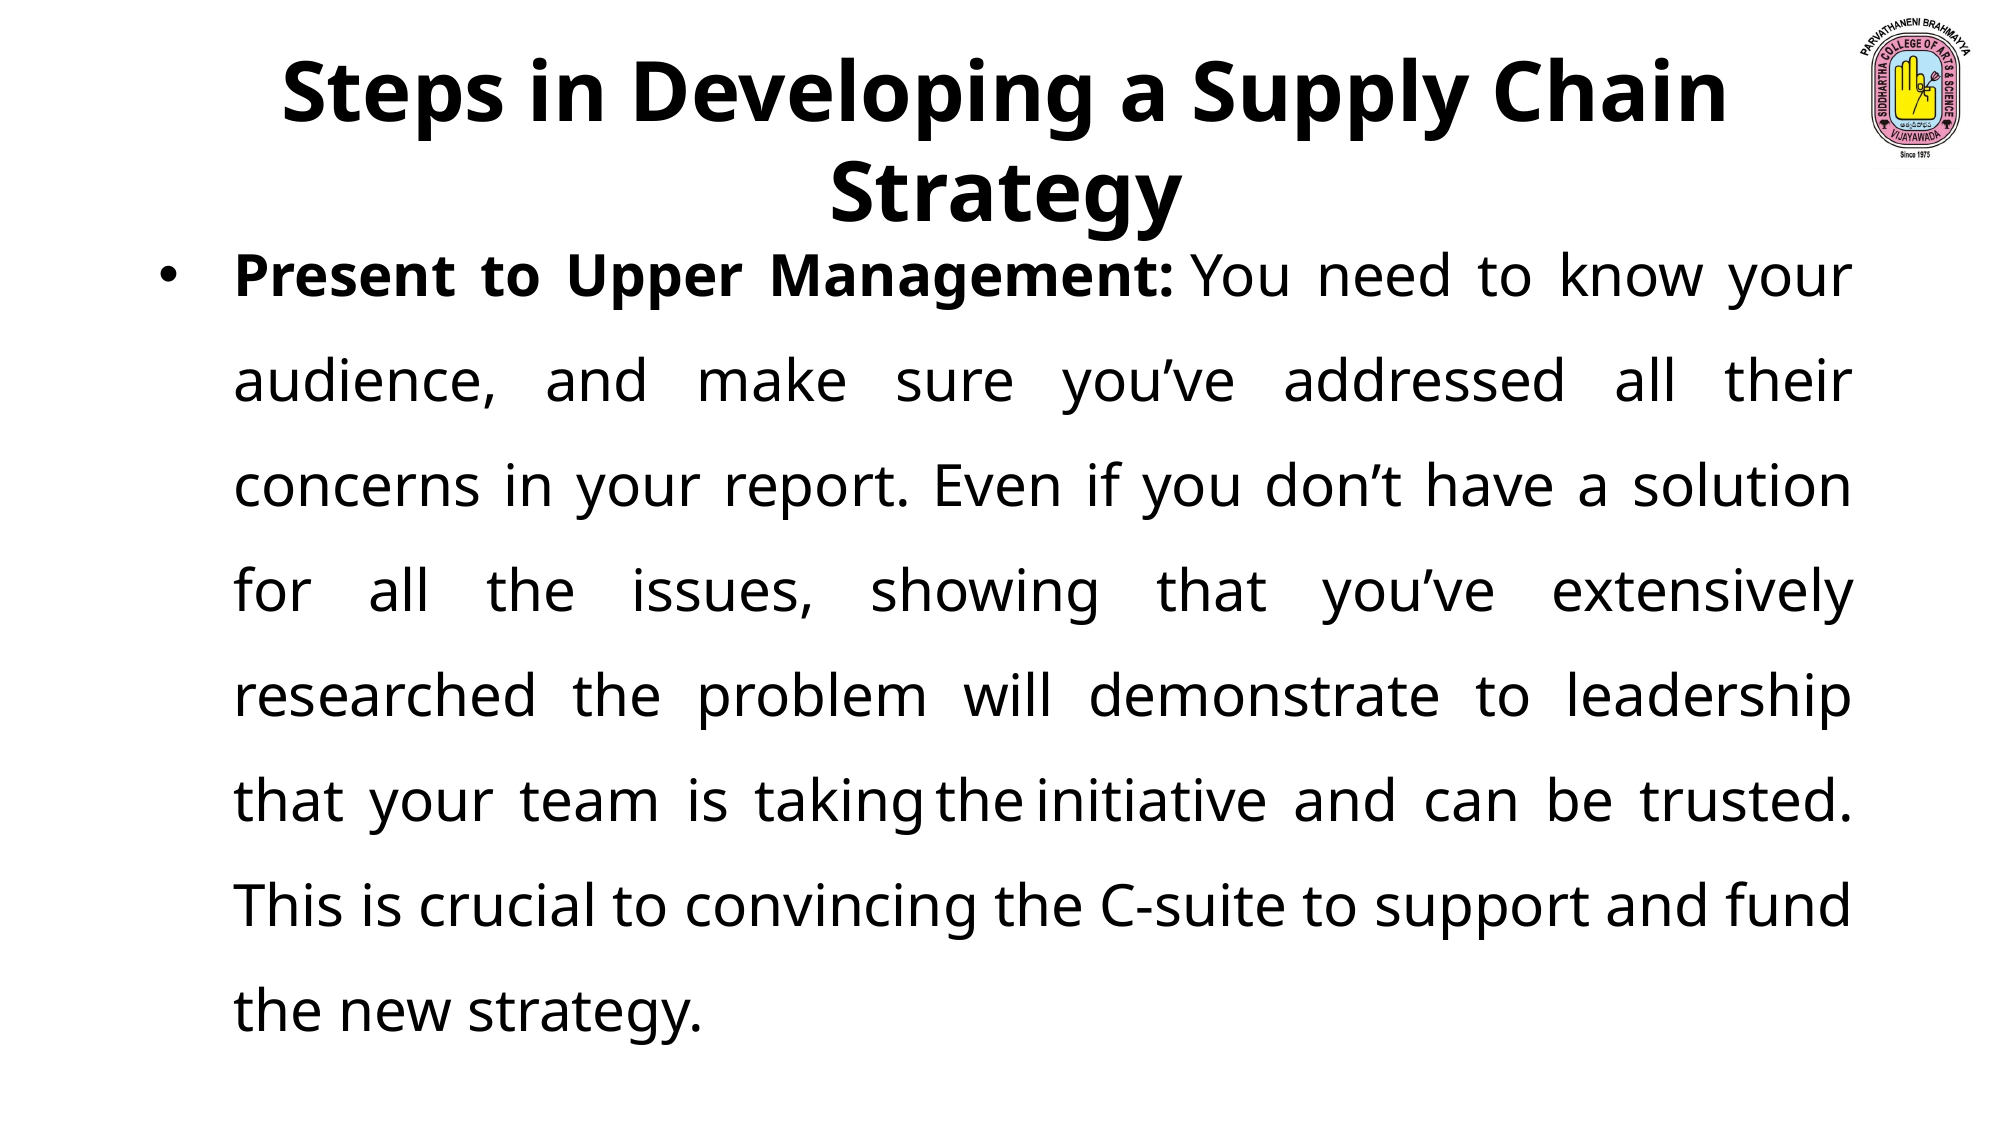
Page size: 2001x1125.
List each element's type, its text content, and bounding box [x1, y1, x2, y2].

picture [1830, 0, 2000, 169]
text_box Steps in Developing a Supply Chain Strategy [143, 30, 1869, 195]
text_box Present to Upper Management: You need to know your audience, and make sure you’ve addressed all their concerns in your report. Even if you don’t have a solution for all the issues, showing that you’ve extensively researched the problem will demonstrate to leadership that your team is taking the initiative and can be trusted. This is crucial to convincing the C-suite to support and fund the new strategy. [143, 195, 1869, 1051]
